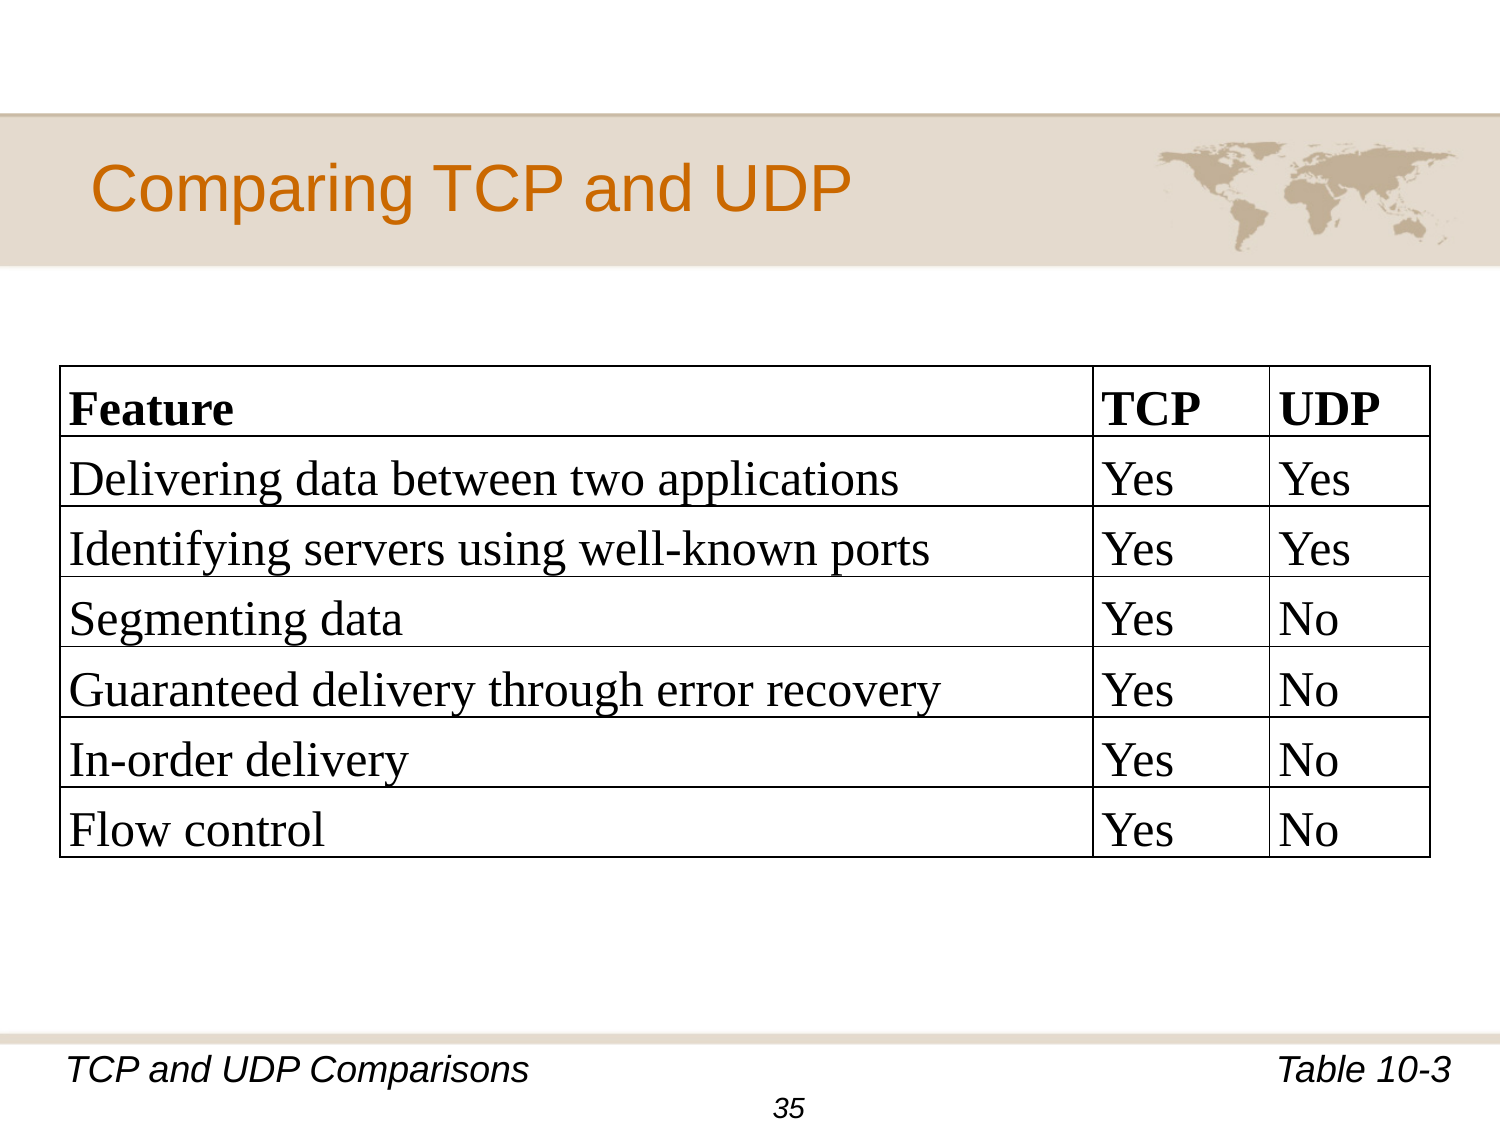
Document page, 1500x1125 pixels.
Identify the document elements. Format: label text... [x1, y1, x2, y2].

table_cell No [1270, 788, 1429, 856]
picture [0, 0, 1500, 1125]
table_cell No [1270, 718, 1429, 786]
table_cell Yes [1094, 788, 1269, 856]
table_cell Yes [1270, 437, 1429, 505]
table_cell Yes [1094, 507, 1269, 576]
table_cell Flow control [61, 788, 1092, 856]
table_cell Guaranteed delivery through error recovery [61, 647, 1092, 716]
table_cell Yes [1094, 577, 1269, 646]
table_cell No [1270, 647, 1429, 716]
text_box 35 [551, 1046, 1027, 1125]
table_cell Delivering data between two applications [61, 437, 1092, 505]
text_box Table 10-3 [1425, 1037, 1466, 1098]
table_cell Yes [1094, 437, 1269, 505]
table_cell In-order delivery [61, 718, 1092, 786]
table_header UDP [1270, 367, 1429, 435]
title Comparing TCP and UDP [75, 137, 1425, 233]
table_header Feature [61, 367, 1092, 435]
table_cell No [1270, 577, 1429, 646]
table_cell Identifying servers using well-known ports [61, 507, 1092, 576]
text_box TCP and UDP Comparisons [50, 1037, 1425, 1098]
table_cell Yes [1094, 718, 1269, 786]
table_cell Yes [1270, 507, 1429, 576]
table_cell Segmenting data [61, 577, 1092, 646]
table_cell Yes [1094, 647, 1269, 716]
table_header TCP [1094, 367, 1269, 435]
